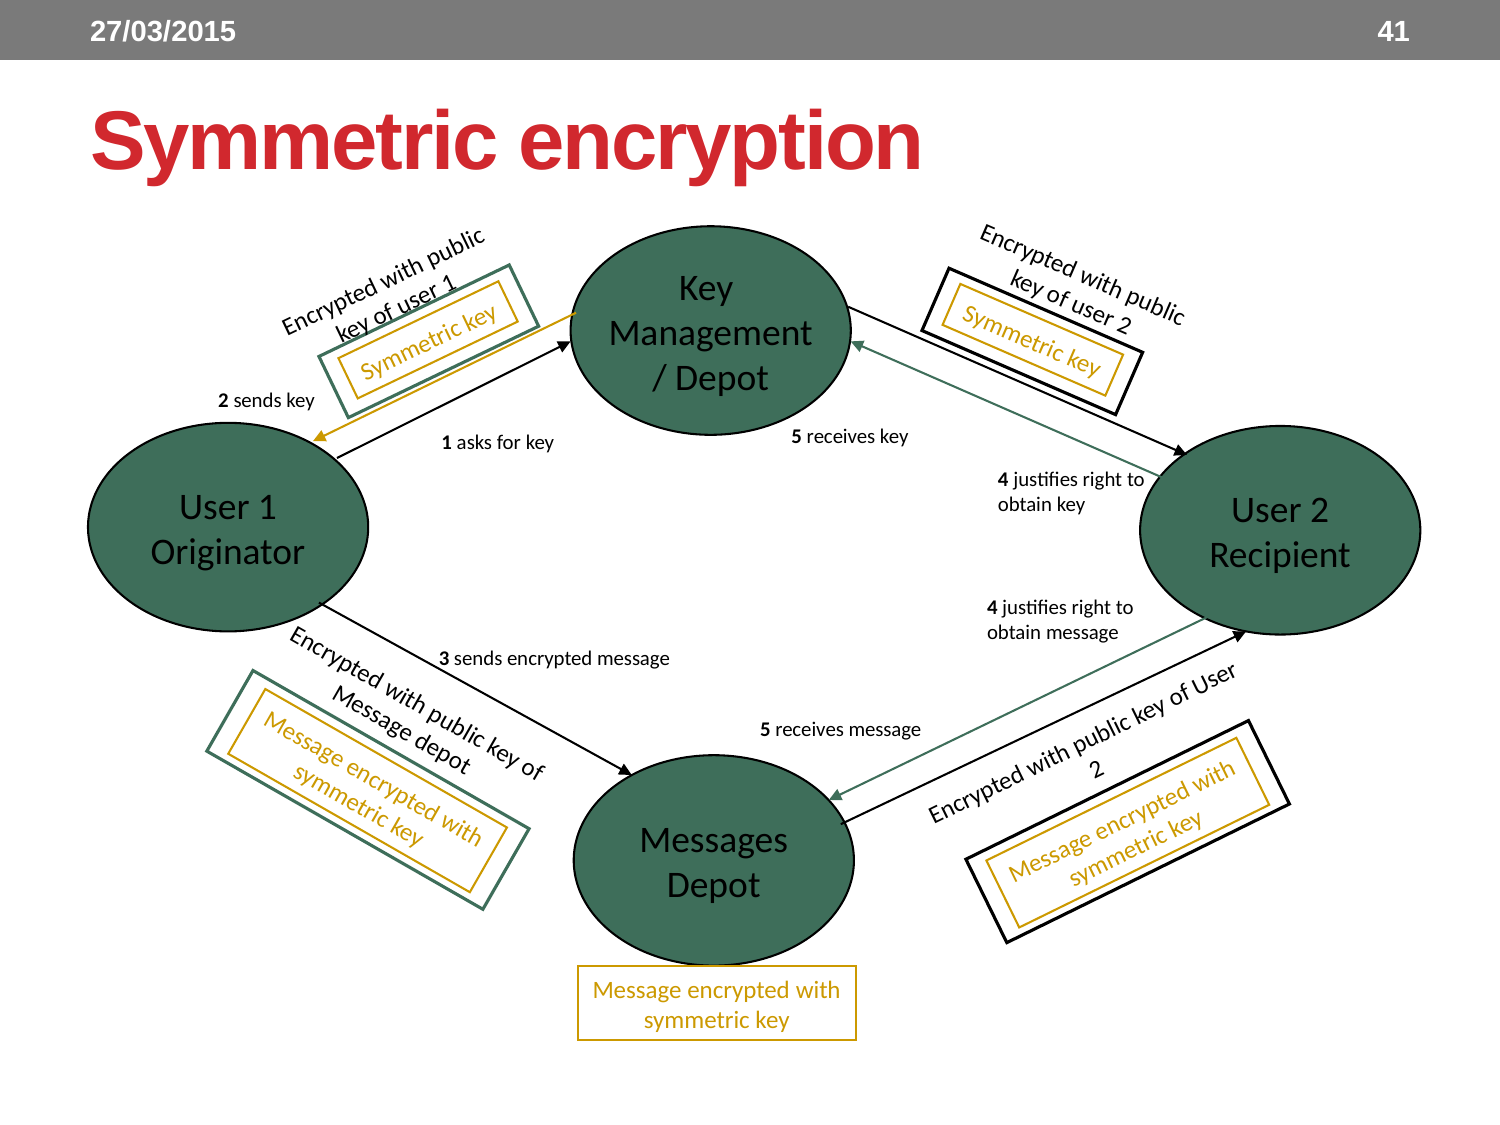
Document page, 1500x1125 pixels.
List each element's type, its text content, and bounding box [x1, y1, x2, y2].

slide_number 41 [1250, 3, 1425, 57]
text_box 4 justifies right to obtain message [972, 586, 1149, 651]
text_box Message encrypted with symmetric key [577, 965, 857, 1041]
text_box User 2 Recipient [1140, 425, 1421, 635]
text_box Key Management / Depot [570, 226, 851, 435]
text_box [828, 748, 937, 801]
title Symmetric encryption [75, 54, 1425, 218]
text_box User 1 Originator [87, 422, 369, 632]
text_box Encrypted with public key of user 2 [943, 200, 1213, 374]
text_box Messages Depot [573, 755, 854, 965]
text_box 1 asks for key [426, 421, 570, 461]
text_box [848, 306, 1187, 456]
text_box [545, 341, 571, 355]
text_box [312, 393, 412, 442]
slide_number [75, 3, 550, 57]
text_box 2 sends key [203, 379, 330, 420]
text_box 4 justifies right to obtain key [983, 458, 1160, 523]
text_box Encrypted with public key of User 2 [903, 637, 1275, 871]
text_box [453, 677, 632, 775]
text_box [850, 340, 1118, 458]
text_box [921, 272, 1142, 415]
text_box Encrypted with public key of Message depot [228, 589, 593, 842]
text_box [265, 252, 537, 386]
text_box 5 receives key [776, 414, 943, 455]
text_box [965, 720, 1290, 943]
text_box [840, 631, 1247, 825]
text_box [206, 670, 530, 910]
text_box 3 sends encrypted message [424, 636, 685, 677]
text_box 5 receives message [745, 708, 974, 748]
